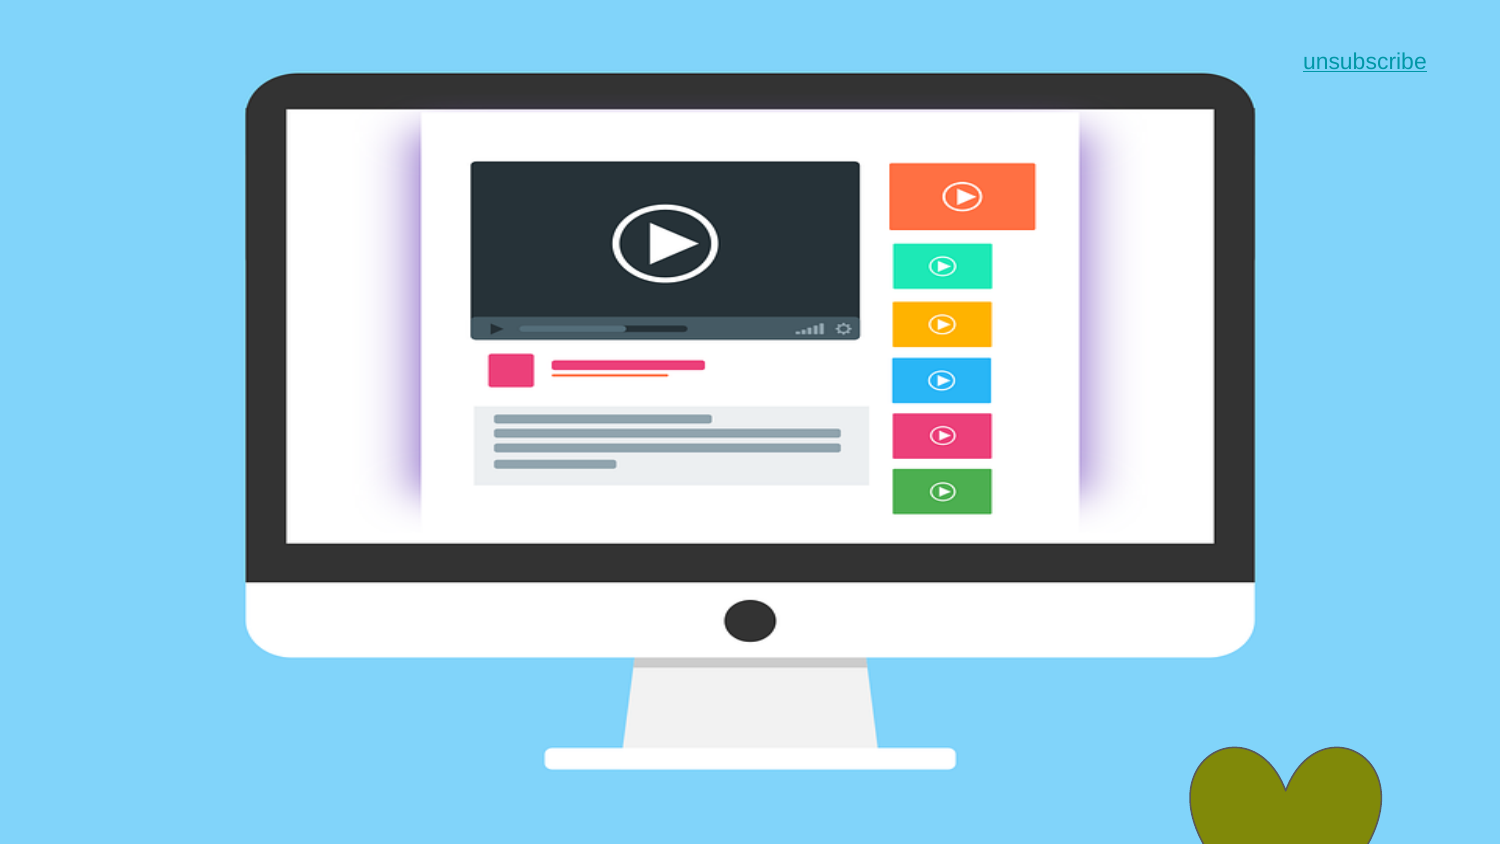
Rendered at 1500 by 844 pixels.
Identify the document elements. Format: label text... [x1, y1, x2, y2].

text_box unsubscribe [1288, 31, 1454, 127]
picture [0, 0, 1500, 844]
text_box [1190, 747, 1382, 844]
